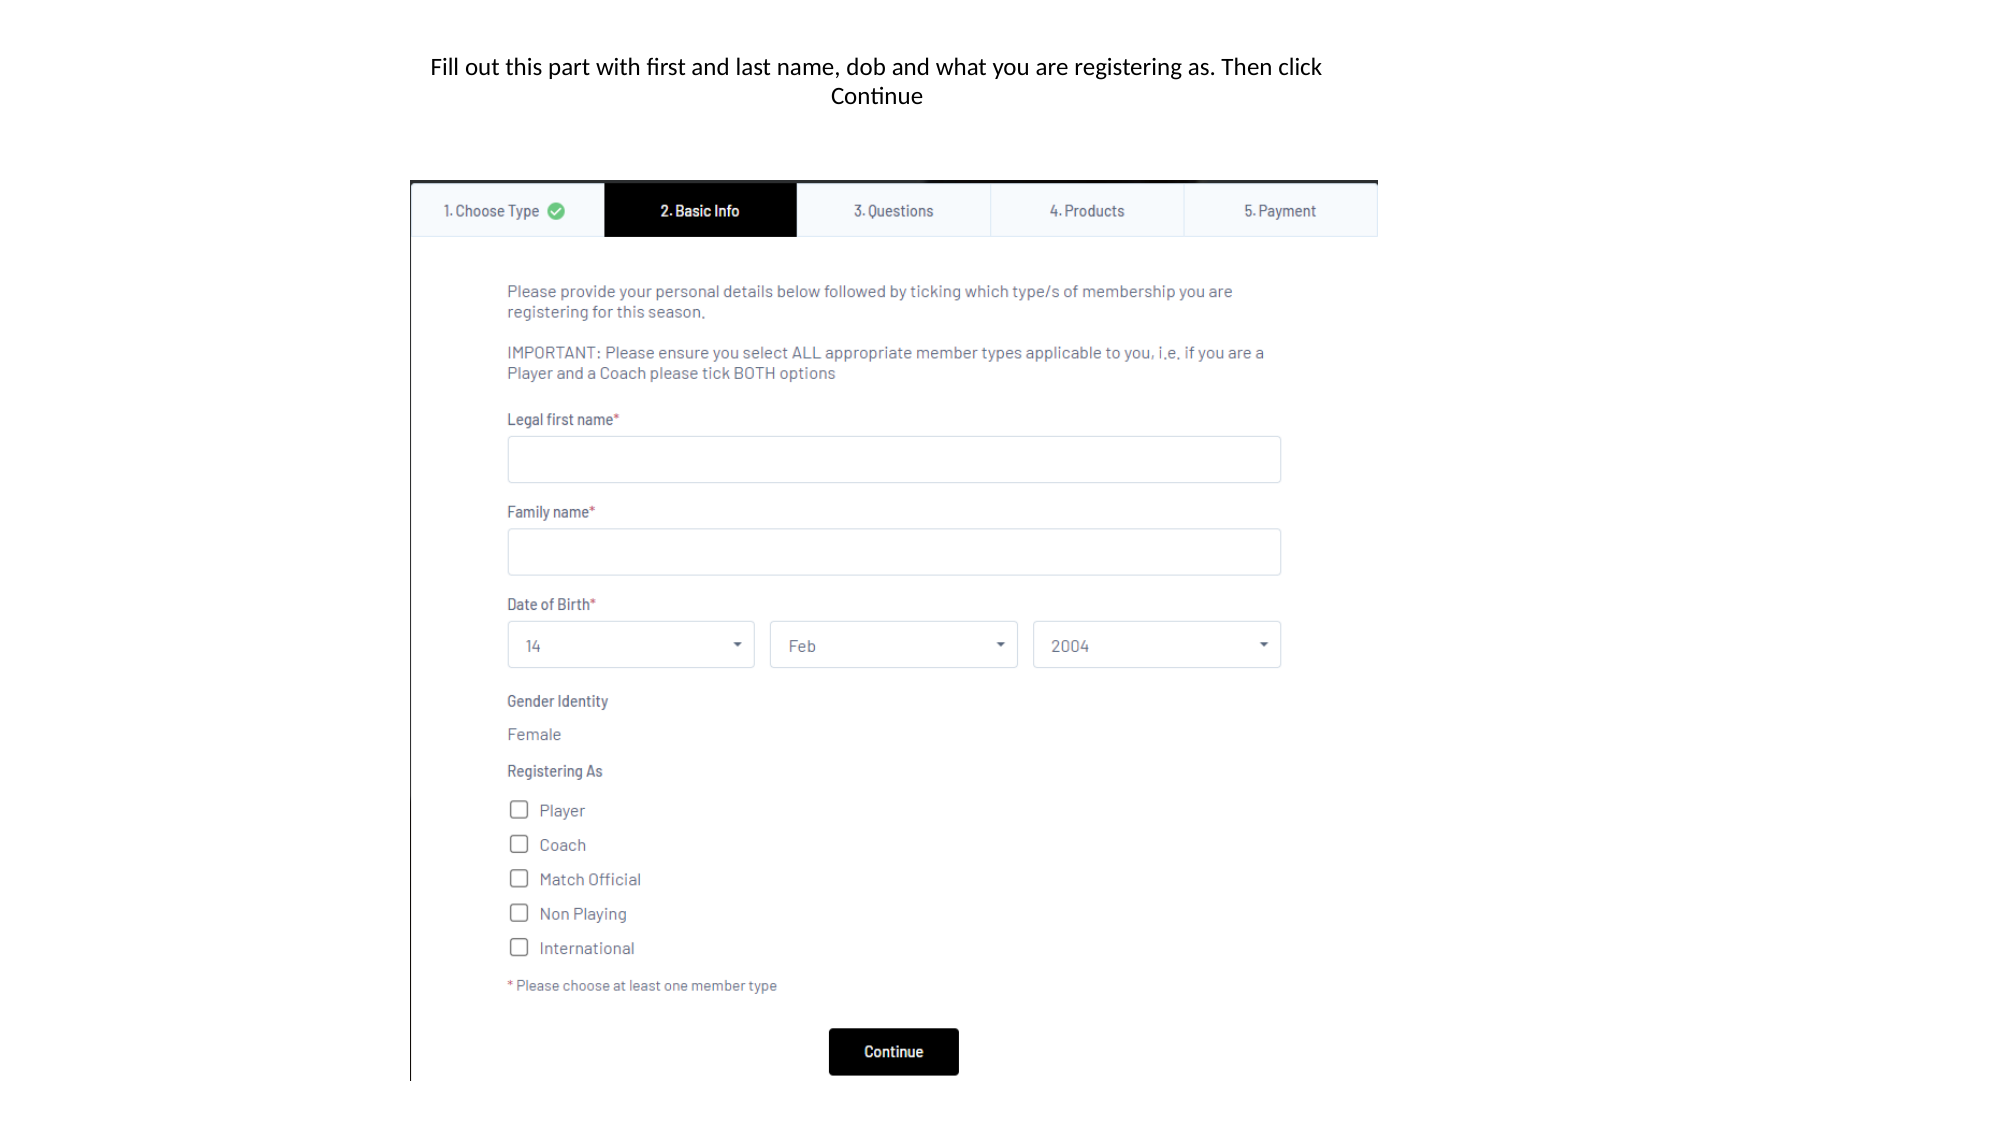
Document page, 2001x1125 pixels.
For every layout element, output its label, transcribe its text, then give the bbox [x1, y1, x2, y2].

picture [410, 180, 1378, 1081]
text_box Fill out this part with first and last name, dob and what you are registering as. Then click Continue [377, 42, 1378, 148]
